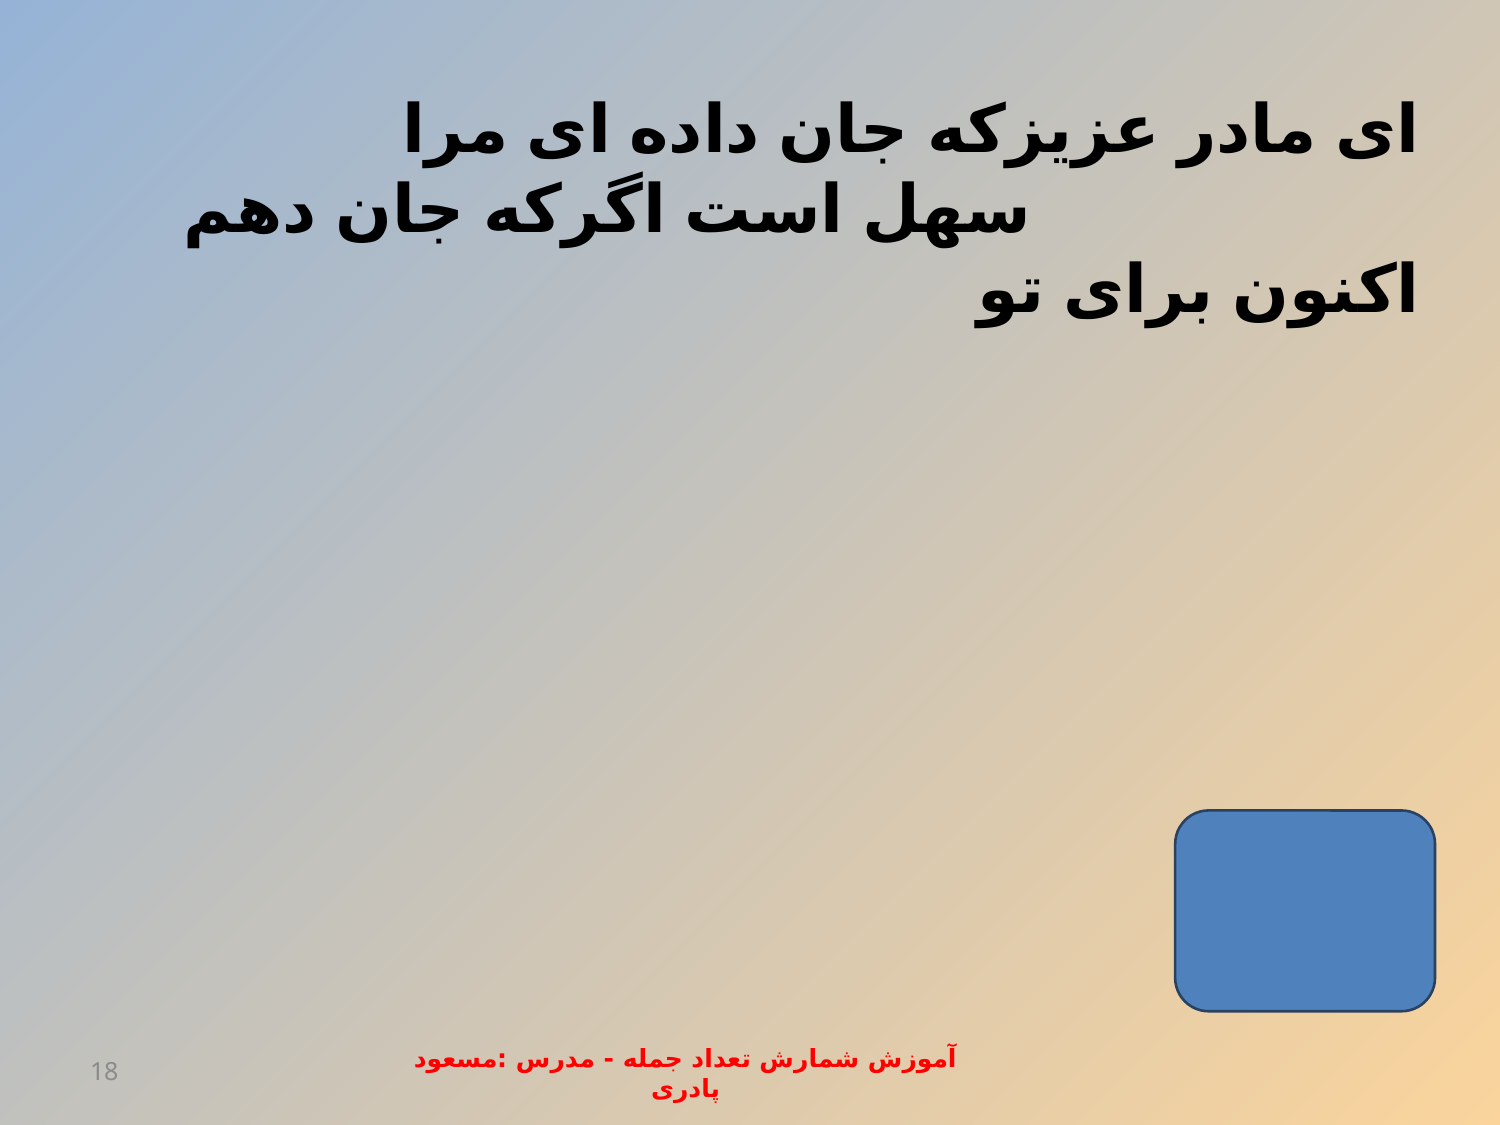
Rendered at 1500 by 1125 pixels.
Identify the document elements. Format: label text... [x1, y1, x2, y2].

text_box ای مادر عزیزکه جان داده ای مرا سهل است اگرکه جان دهم اکنون برای تو [29, 78, 1436, 333]
footer آموزش شمارش تعداد جمله - مدرس :مسعود پادری [425, 1042, 988, 1103]
text_box [1173, 809, 1437, 1013]
slide_number 18 [75, 1042, 425, 1103]
